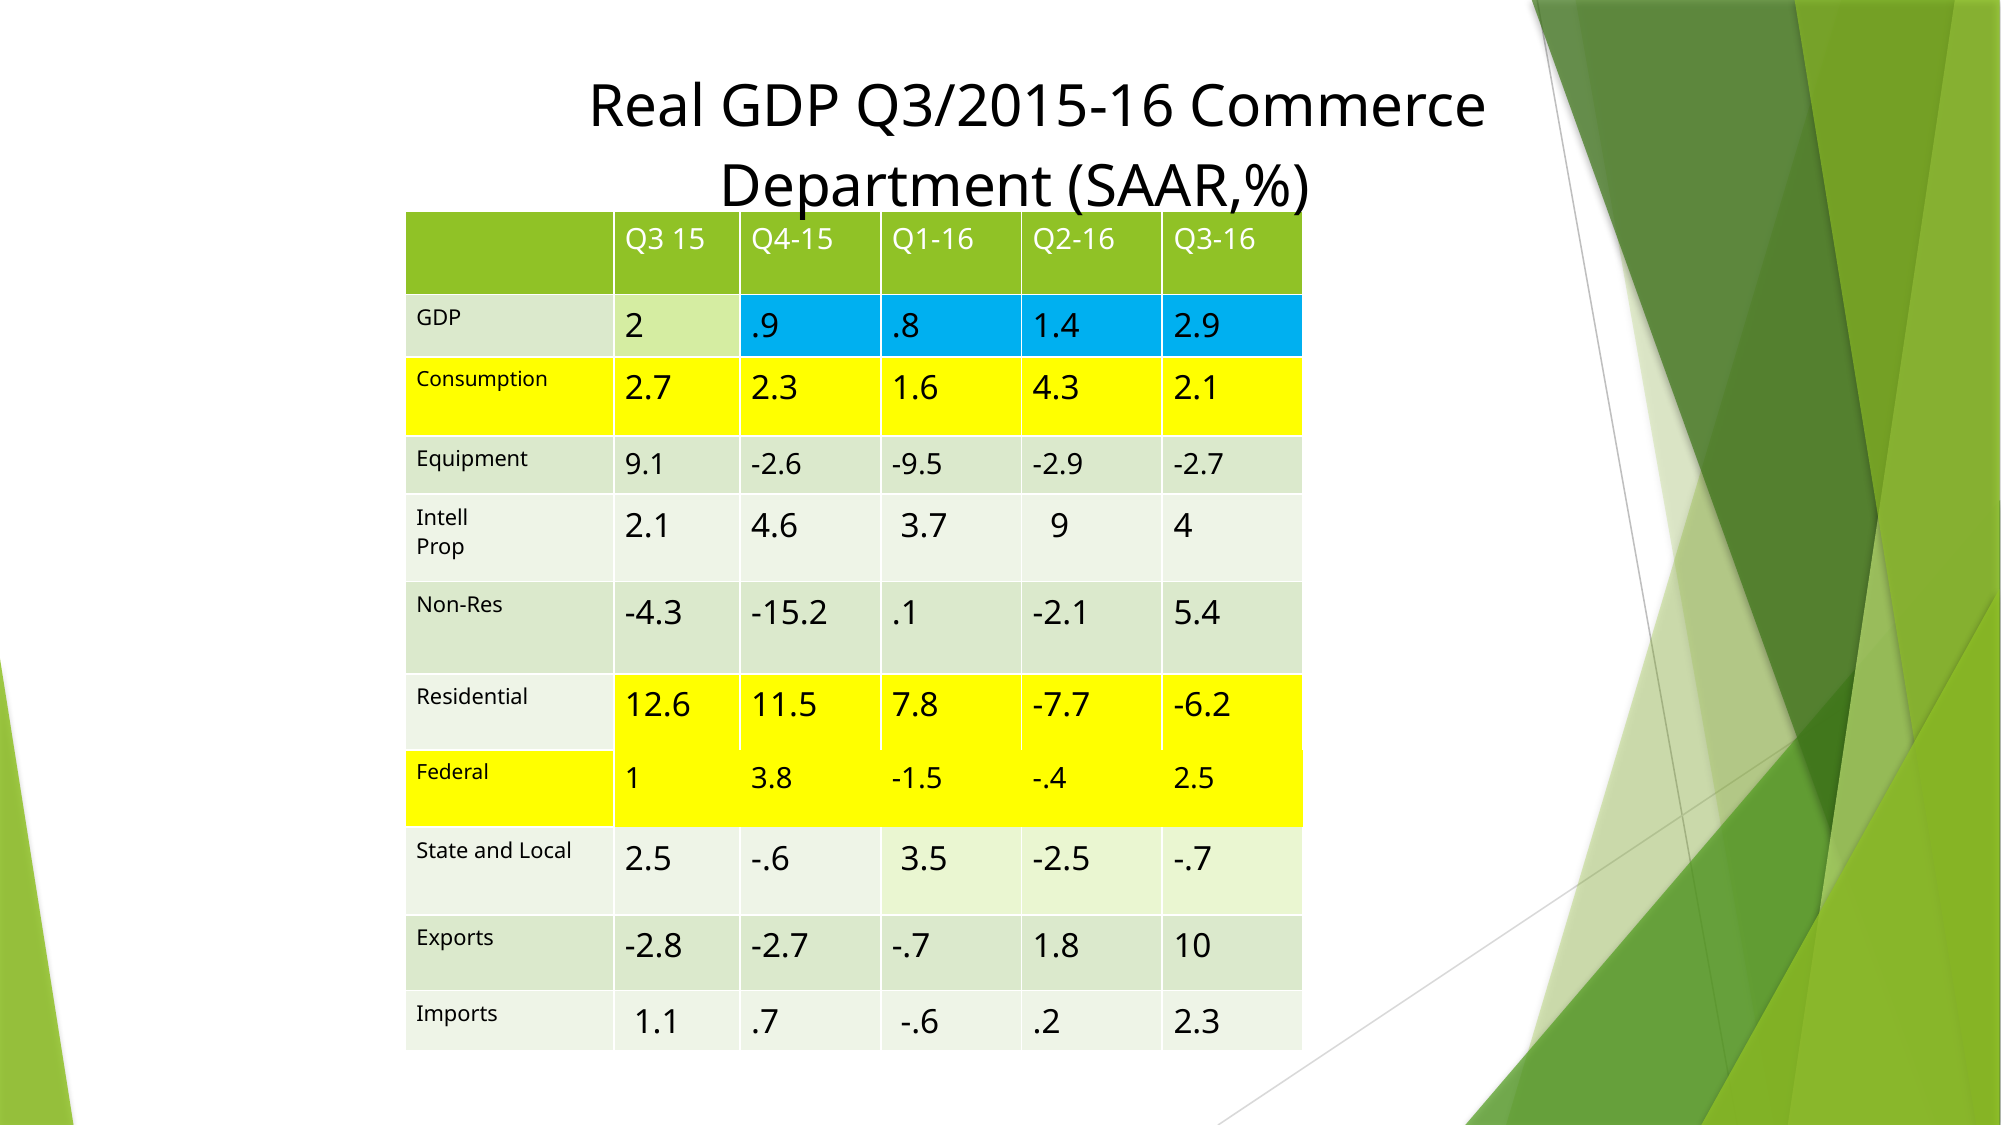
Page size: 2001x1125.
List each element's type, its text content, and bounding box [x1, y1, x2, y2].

table_cell Exports [406, 916, 613, 990]
table_cell -2.9 [1022, 437, 1161, 493]
table_cell Federal [406, 751, 613, 826]
table_cell .9 [741, 295, 880, 356]
table_cell 2.3 [741, 358, 880, 435]
table_cell 9.1 [615, 437, 739, 493]
table_header [406, 212, 613, 294]
table_cell -.4 [1022, 750, 1162, 827]
table_cell Consumption [406, 358, 613, 435]
table_header Q2-16 [1022, 245, 1161, 294]
table_cell -9.5 [882, 437, 1021, 493]
table_cell 2.9 [1163, 295, 1302, 356]
table_cell 1.4 [1022, 295, 1161, 356]
table_cell 1.1 [615, 991, 739, 1050]
table_header Q4-15 [741, 245, 880, 294]
table_cell -.6 [882, 991, 1021, 1050]
table_cell -2.6 [741, 437, 880, 493]
table_cell -1.5 [881, 750, 1022, 827]
table_cell 12.6 [615, 675, 739, 750]
table_cell GDP [406, 295, 613, 356]
table_cell 1.6 [882, 358, 1021, 435]
table_cell 11.5 [741, 675, 880, 750]
table_cell .8 [882, 295, 1021, 356]
table_cell -.6 [741, 827, 880, 914]
table_header Q1-16 [882, 245, 1021, 294]
table_cell Intell Prop [406, 495, 613, 581]
table_cell 10 [1163, 916, 1302, 990]
table_cell -15.2 [741, 582, 880, 673]
table_cell Non-Res [406, 582, 613, 673]
table_cell 2.7 [615, 358, 739, 435]
title Real GDP Q3/2015-16 Commerce Department (SAAR,%) [508, 56, 1522, 245]
table_cell 1.8 [1022, 916, 1161, 990]
table_cell Residential [406, 675, 613, 749]
table_cell -7.7 [1022, 675, 1161, 750]
table_cell .1 [882, 582, 1021, 673]
table_cell 4.6 [741, 495, 880, 581]
table_cell -.7 [882, 916, 1021, 990]
table_cell Imports [406, 991, 613, 1050]
table_cell Equipment [406, 437, 613, 493]
table_header Q3-16 [1163, 245, 1302, 294]
table_cell -2.5 [1022, 827, 1161, 914]
table_cell State and Local [406, 828, 613, 914]
table_cell 2.3 [1163, 991, 1302, 1050]
table_cell -2.7 [741, 916, 880, 990]
table_cell 1 [615, 750, 740, 827]
table_cell 7.8 [882, 675, 1021, 750]
table_cell -2.7 [1163, 437, 1302, 493]
table_cell 4 [1163, 495, 1302, 581]
table_cell 5.4 [1163, 582, 1302, 673]
table_header Q3 15 [615, 245, 739, 294]
table_cell 2.5 [615, 827, 739, 914]
table_cell -2.1 [1022, 582, 1161, 673]
table_cell -4.3 [615, 582, 739, 673]
table_cell 3.7 [882, 495, 1021, 581]
table_cell 2 [615, 295, 739, 356]
table_cell 9 [1022, 495, 1161, 581]
table_cell 2.1 [1163, 358, 1302, 435]
table_cell 3.8 [740, 750, 881, 827]
table_cell -.7 [1163, 827, 1302, 914]
table_cell .7 [741, 991, 880, 1050]
table_cell -2.8 [615, 916, 739, 990]
table_cell 4.3 [1022, 358, 1161, 435]
table_cell 2.1 [615, 495, 739, 581]
table_cell 3.5 [882, 827, 1021, 914]
table_cell -6.2 [1163, 675, 1302, 750]
table_cell 2.5 [1162, 750, 1303, 827]
table_cell .2 [1022, 991, 1161, 1050]
